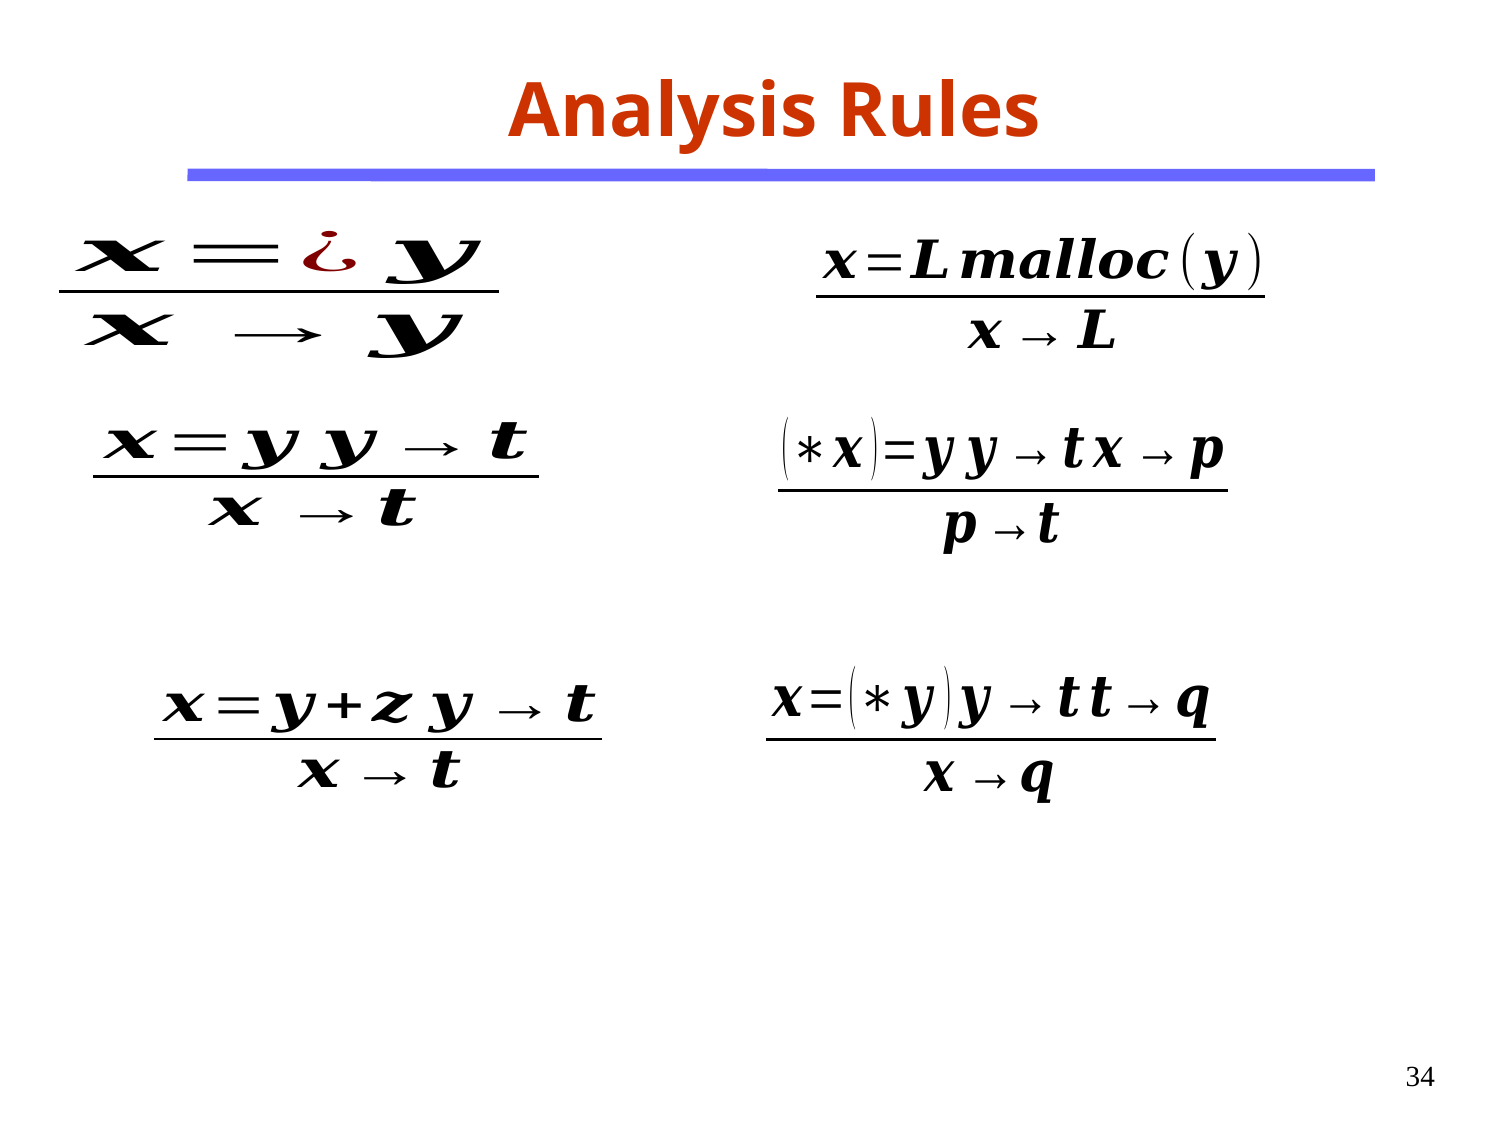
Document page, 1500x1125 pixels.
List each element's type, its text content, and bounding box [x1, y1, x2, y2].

title Analysis Rules [87, 50, 1463, 163]
